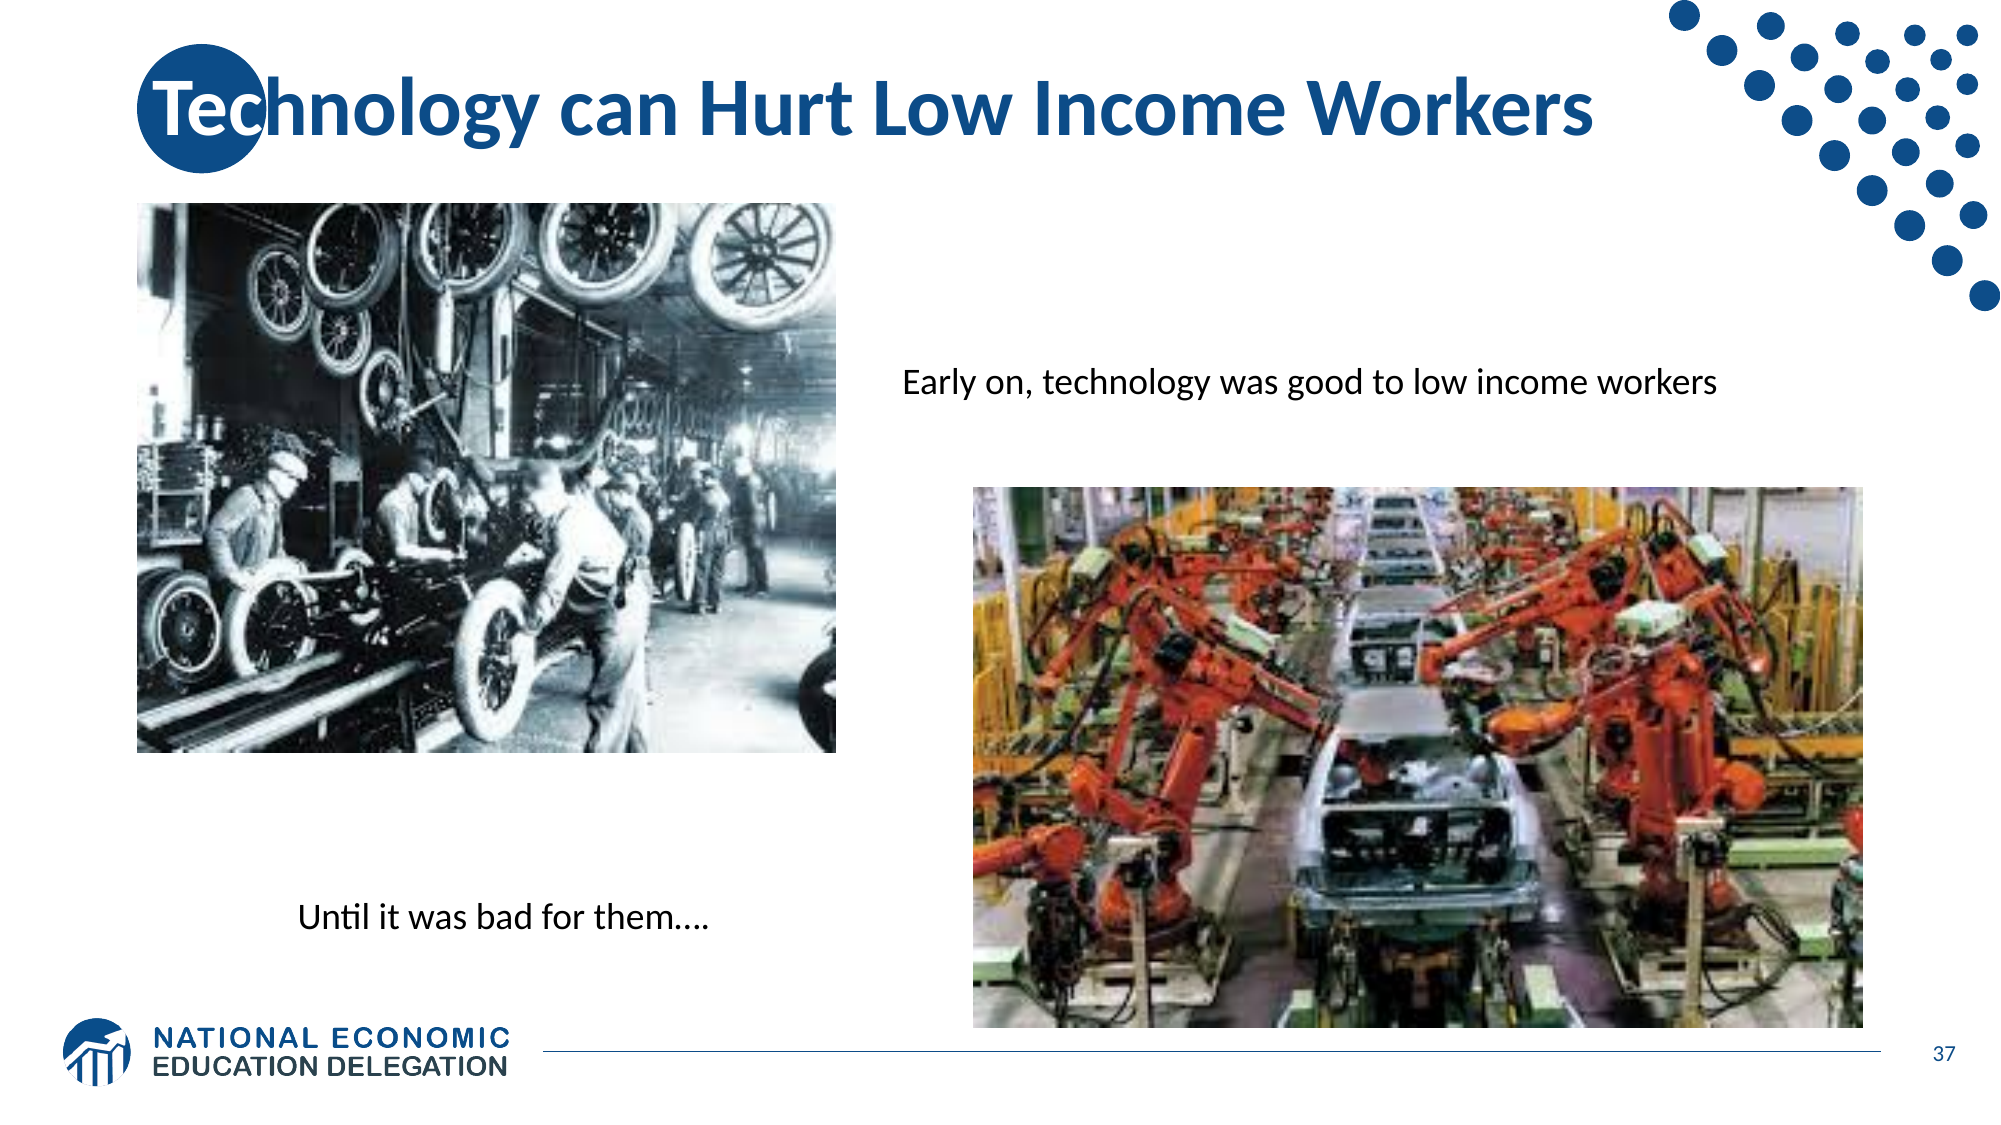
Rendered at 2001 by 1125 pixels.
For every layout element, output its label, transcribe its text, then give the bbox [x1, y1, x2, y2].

text_box Early on, technology was good to low income workers [887, 349, 1734, 410]
picture [55, 1013, 520, 1091]
picture [973, 487, 1863, 1028]
text_box Until it was bad for them…. [282, 885, 946, 945]
title Technology can Hurt Low Income Workers [137, 0, 1863, 218]
slide_number 37 [1521, 1022, 1972, 1082]
picture [137, 203, 836, 753]
